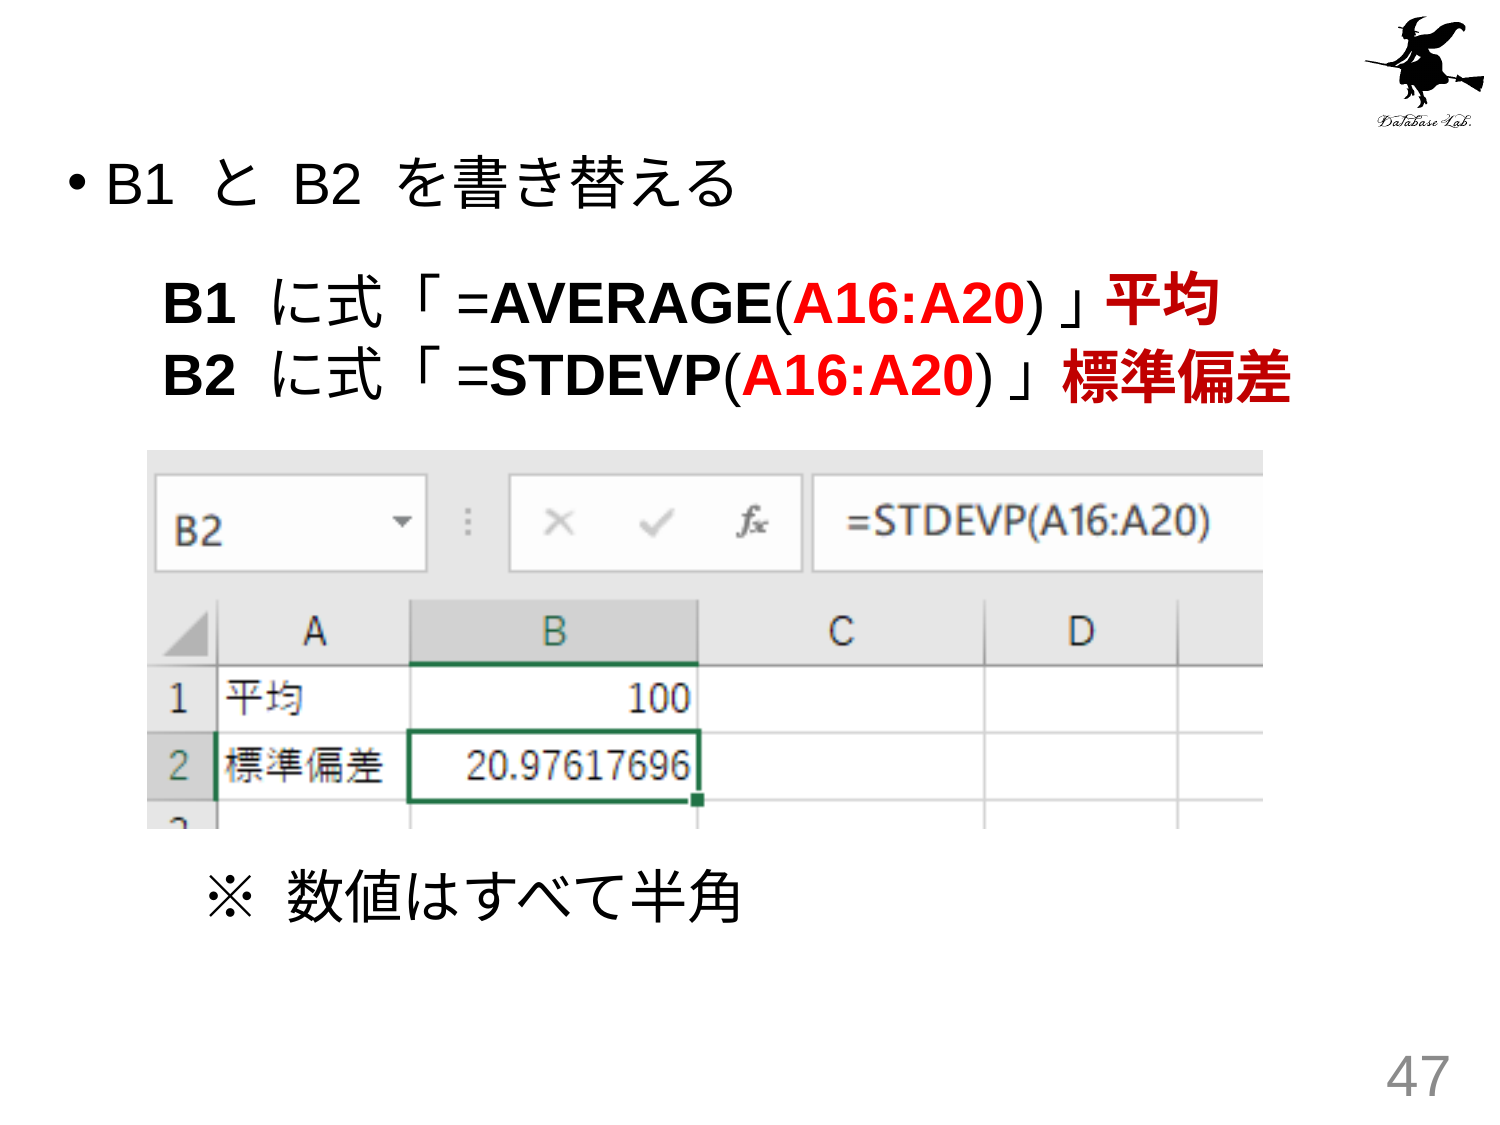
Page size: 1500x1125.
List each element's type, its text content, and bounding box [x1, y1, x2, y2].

picture [147, 450, 1263, 829]
text_box ※ 数値はすべて半角 [186, 852, 761, 939]
text_box B1 に式「=AVERAGE(A16:A20)」 [147, 257, 994, 344]
picture [1362, 14, 1486, 130]
text_box 平均 [1089, 254, 1238, 332]
slide_number 47 [1129, 1042, 1467, 1103]
text_box 標準偏差 [1046, 332, 1313, 419]
text_box B2 に式「=STDEVP(A16:A20)」 [147, 329, 952, 416]
list B1 と B2 を書き替える [52, 138, 1441, 1014]
